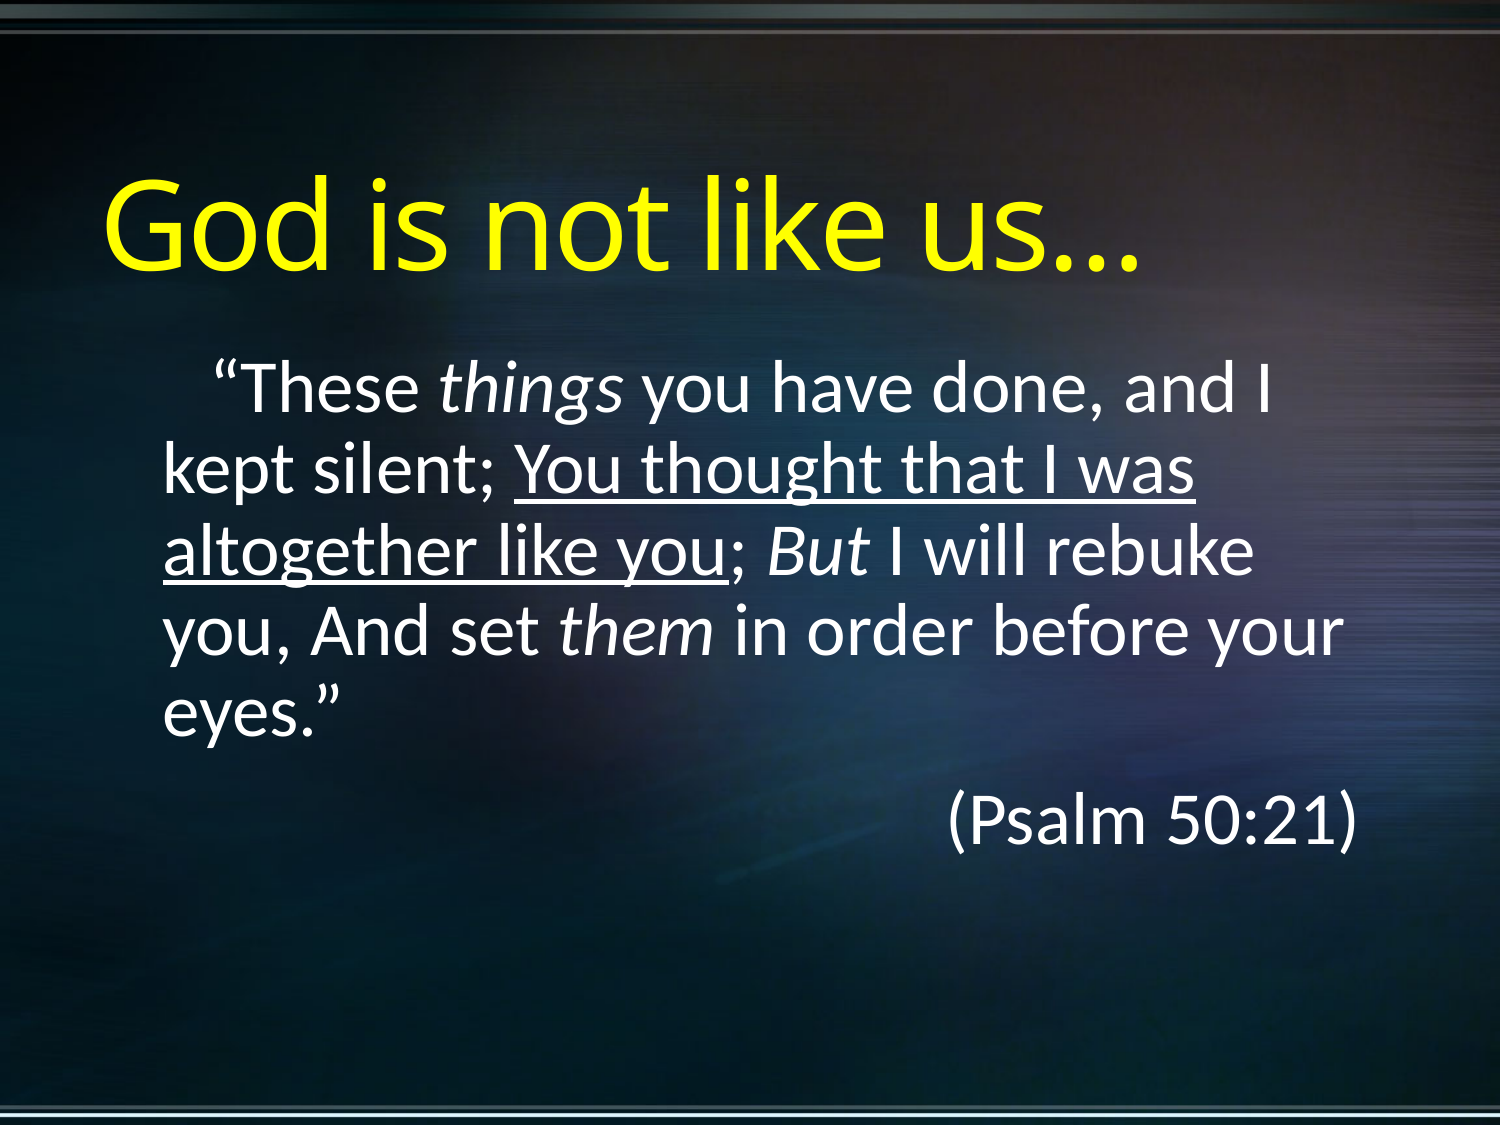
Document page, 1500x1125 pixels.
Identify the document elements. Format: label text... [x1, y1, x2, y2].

title God is not like us… [99, 162, 1361, 350]
picture [0, 0, 1500, 1125]
subtitle “These things you have done, and I kept silent; You thought that I was altogether like you; But I will rebuke you, And set them in order before your eyes.” (Psalm 50:21) [162, 348, 1361, 911]
